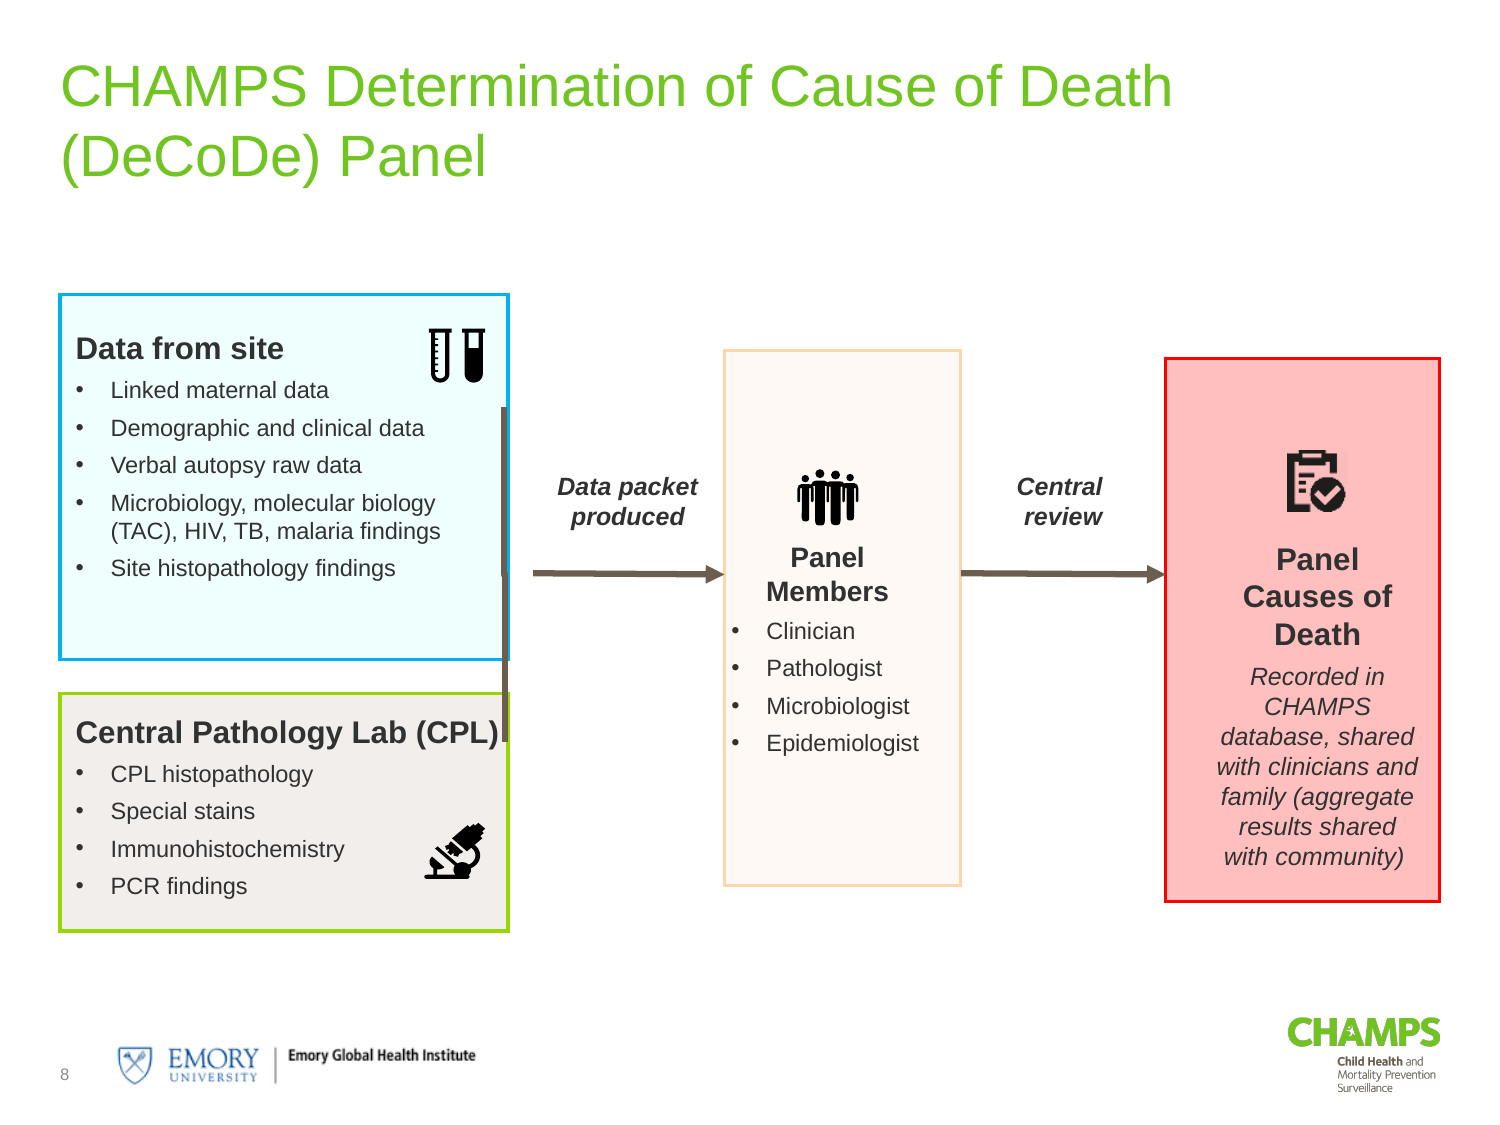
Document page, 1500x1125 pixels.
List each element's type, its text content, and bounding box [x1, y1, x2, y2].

text_box [1126, 586, 1434, 621]
text_box Panel Members Clinician Pathologist Microbiologist Epidemiologist [731, 539, 924, 757]
text_box [815, 469, 825, 479]
text_box [60, 693, 508, 932]
text_box Panel Causes of Death Recorded in CHAMPS database, shared with clinicians and family (aggregate results shared with community) [1216, 539, 1420, 586]
text_box Data from site Linked maternal data Demographic and clinical data Verbal autopsy raw data Microbiology, molecular biology (TAC), HIV, TB, malaria findings Site histopathology findings [75, 328, 486, 582]
text_box [424, 822, 486, 879]
text_box Central review [988, 470, 1139, 531]
text_box [846, 473, 854, 482]
text_box Central Pathology Lab (CPL) CPL histopathology Special stains Immunohistochemistry PCR findings [75, 711, 569, 900]
text_box [724, 350, 961, 886]
text_box Data packet produced [535, 470, 721, 531]
text_box [1165, 358, 1440, 902]
text_box [462, 328, 486, 383]
text_box [60, 294, 508, 660]
text_box [797, 480, 859, 526]
title CHAMPS Determination of Cause of Death (DeCoDe) Panel [60, 48, 1440, 253]
text_box [428, 328, 452, 383]
text_box [801, 474, 810, 483]
picture [1287, 449, 1349, 512]
text_box Panel Causes of Death Recorded in CHAMPS database, shared with clinicians and family (aggregate results shared with community) [1216, 621, 1420, 871]
picture [110, 1040, 484, 1092]
text_box [831, 470, 841, 480]
picture [1288, 1017, 1440, 1092]
